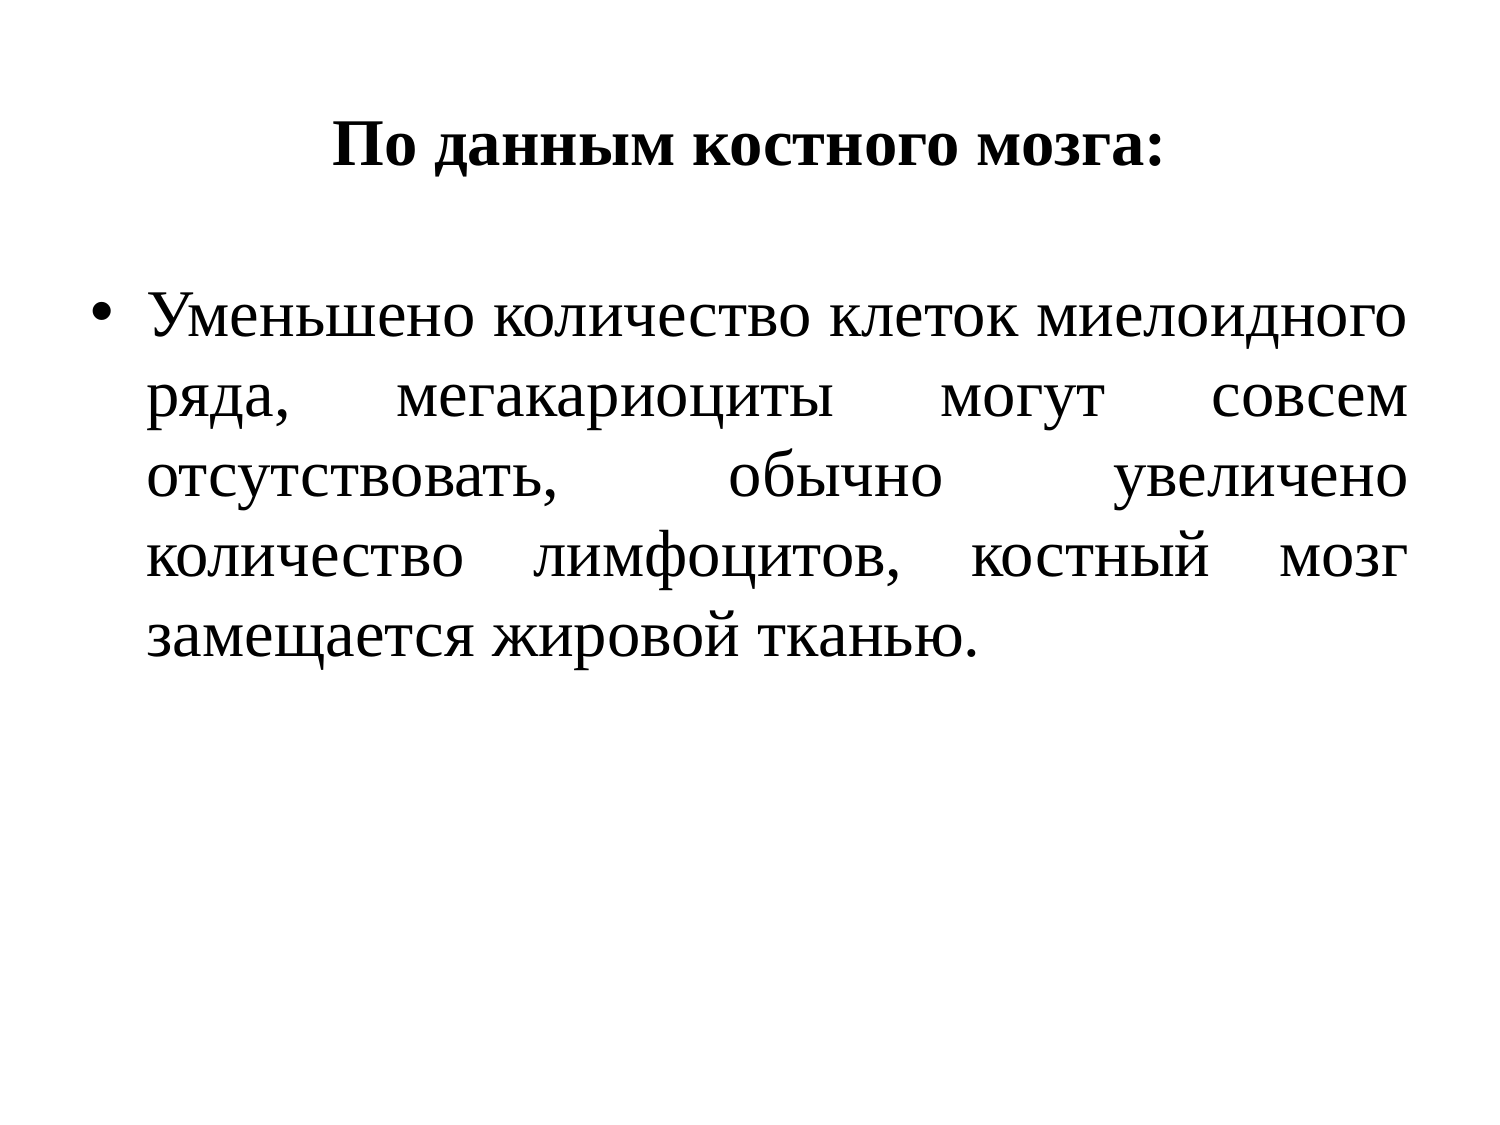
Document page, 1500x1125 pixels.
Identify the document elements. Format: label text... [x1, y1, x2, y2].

list Уменьшено количество клеток миелоидного ряда, мегакариоциты могут совсем отсутствовать, обычно увеличено количество лимфоцитов, костный мозг замещается жировой тканью. [75, 262, 1425, 1005]
title По данным костного мозга: [75, 45, 1425, 233]
